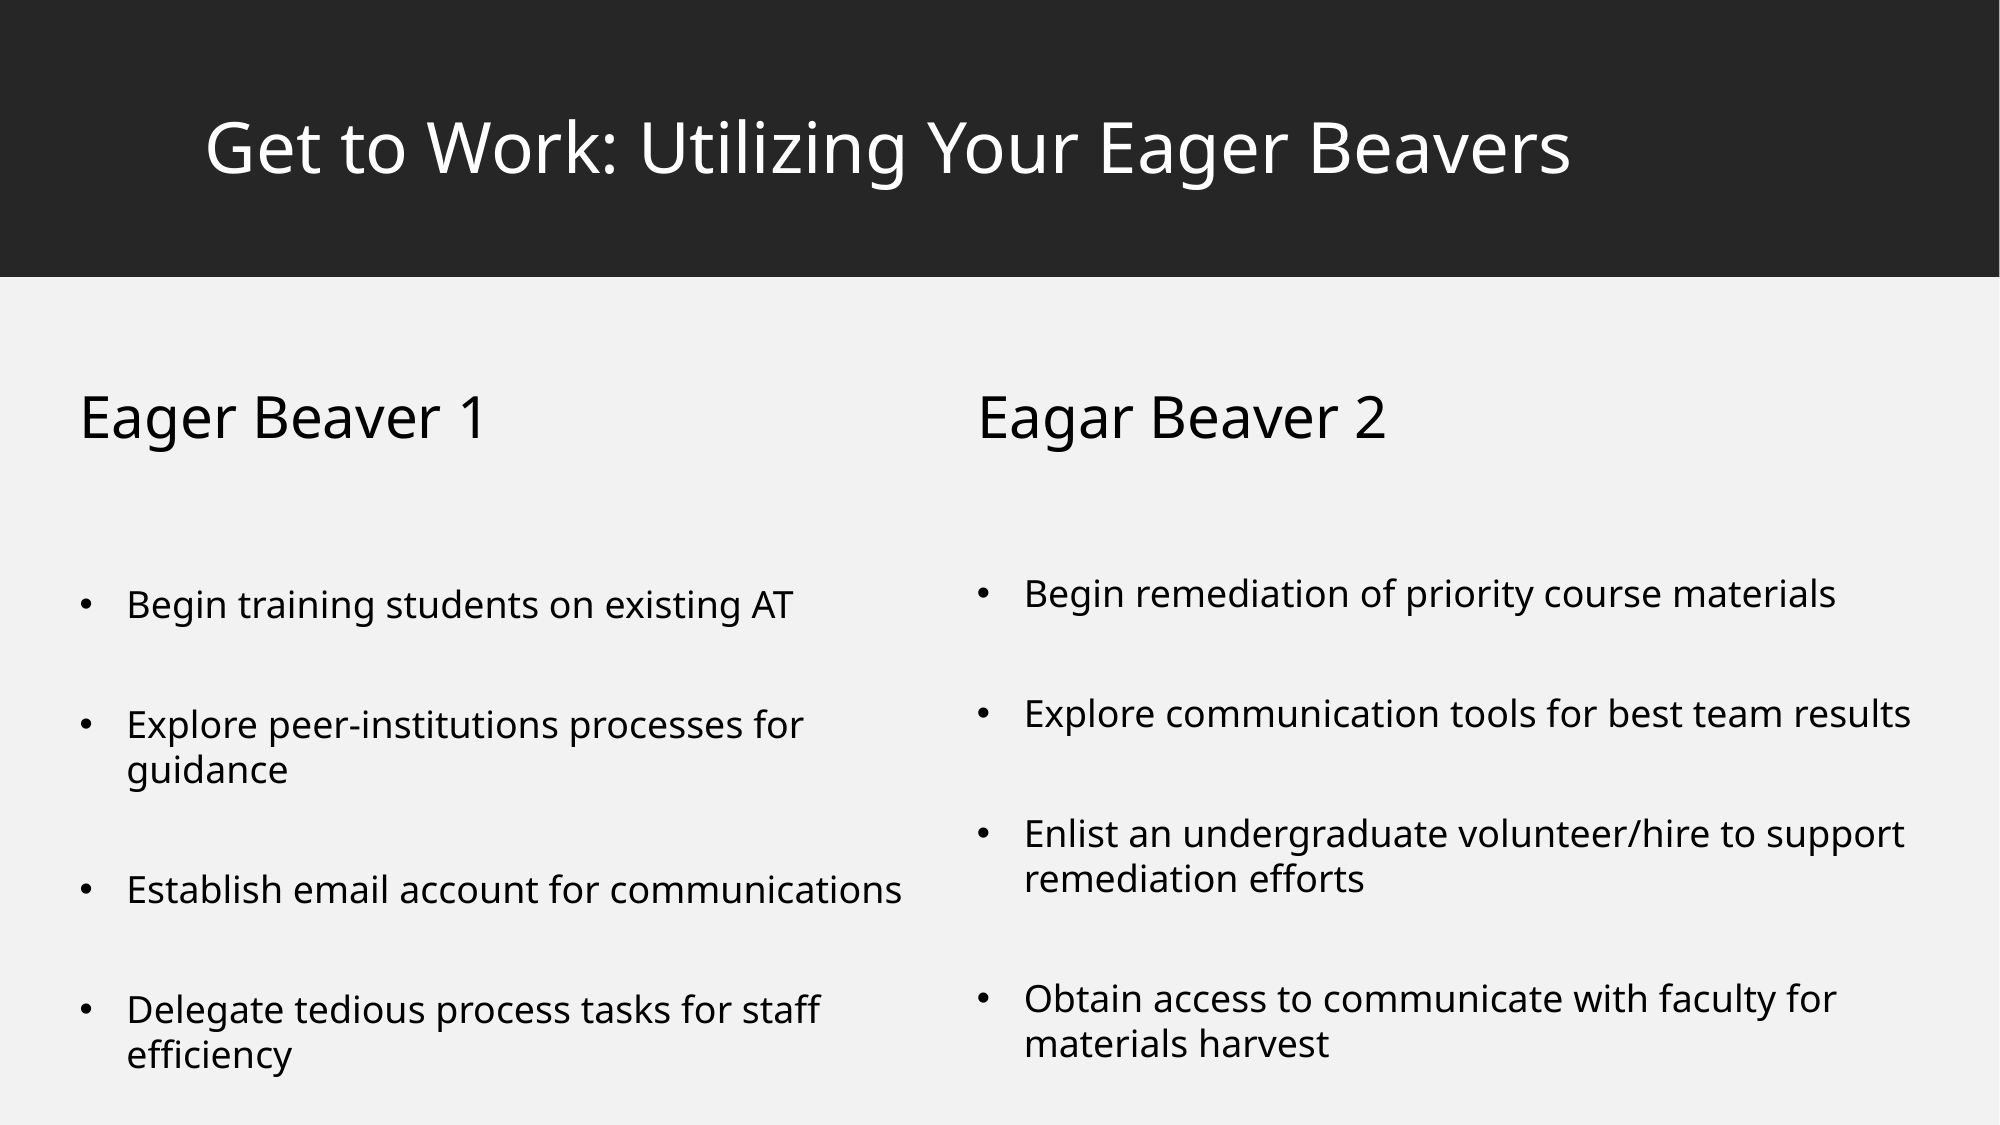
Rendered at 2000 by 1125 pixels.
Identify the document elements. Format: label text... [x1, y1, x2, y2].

text_box Eager Beaver 1 [64, 372, 798, 490]
text_box Begin training students on existing AT Explore peer-institutions processes for guidance Establish email account for communications Delegate tedious process tasks for staff efficiency [64, 484, 963, 1009]
text_box Begin remediation of priority course materials Explore communication tools for best team results Enlist an undergraduate volunteer/hire to support remediation efforts Obtain access to communicate with faculty for materials harvest [962, 562, 1950, 1062]
text_box [0, 0, 2000, 275]
title Get to Work: Utilizing Your Eager Beavers [189, 104, 1812, 253]
text_box Eagar Beaver 2 [962, 372, 1699, 490]
text_box [0, 275, 2000, 1125]
